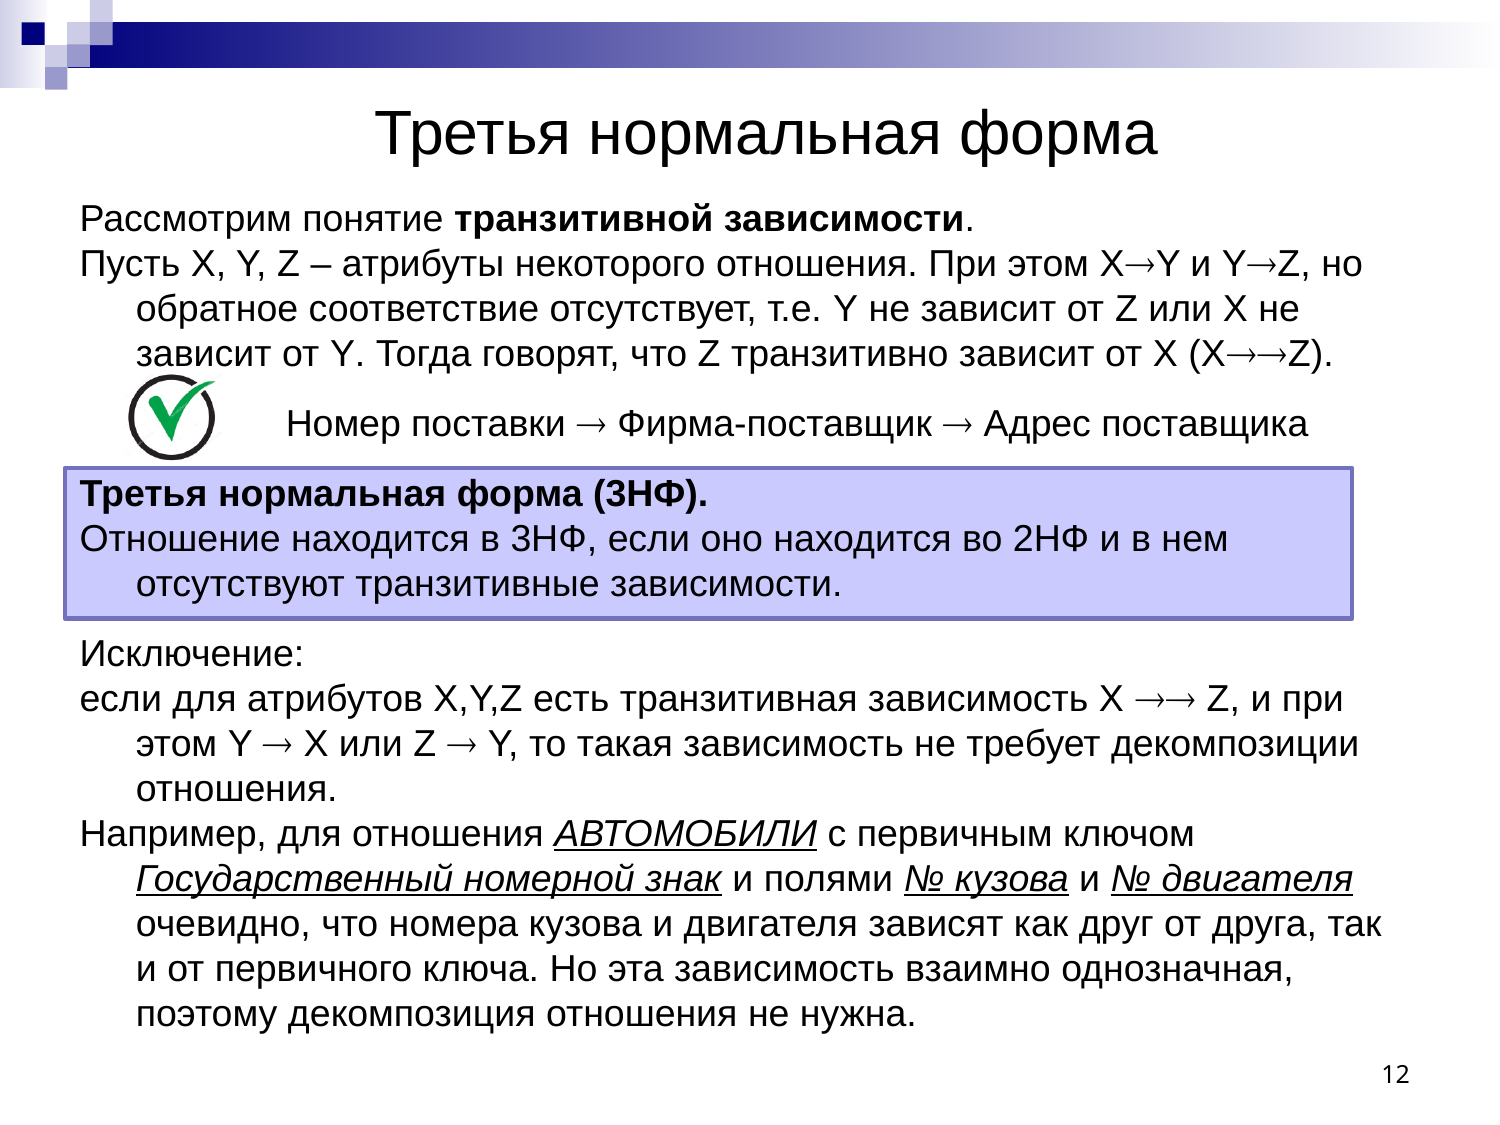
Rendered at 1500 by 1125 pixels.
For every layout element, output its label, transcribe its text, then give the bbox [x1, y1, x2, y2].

title Третья нормальная форма [86, 75, 1447, 185]
text_box Рассмотрим понятие транзитивной зависимости. Пусть X, Y, Z – атрибуты некоторого отношения. При этом XY и YZ, но обратное соответствие отсутствует, т.е. Y не зависит от Z или X не зависит от Y. Тогда говорят, что Z транзитивно зависит от X (XZ). Номер поставки  Фирма-поставщик  Адрес поставщика Третья нормальная форма (3НФ). Отношение находится в 3НФ, если оно находится во 2НФ и в нем отсутствуют транзитивные зависимости. Исключение: если для атрибутов X,Y,Z есть транзитивная зависимость X  Z, и при этом Y  X или Z  Y, то такая зависимость не требует декомпозиции отношения. Например, для отношения АВТОМОБИЛИ с первичным ключом Государственный номерной знак и полями № кузова и № двигателя очевидно, что номера кузова и двигателя зависят как друг от друга, так и от первичного ключа. Но эта зависимость взаимно однозначная, поэтому декомпозиция отношения не нужна. [64, 186, 1424, 1042]
slide_number 12 [1074, 1024, 1426, 1101]
picture [123, 373, 222, 462]
